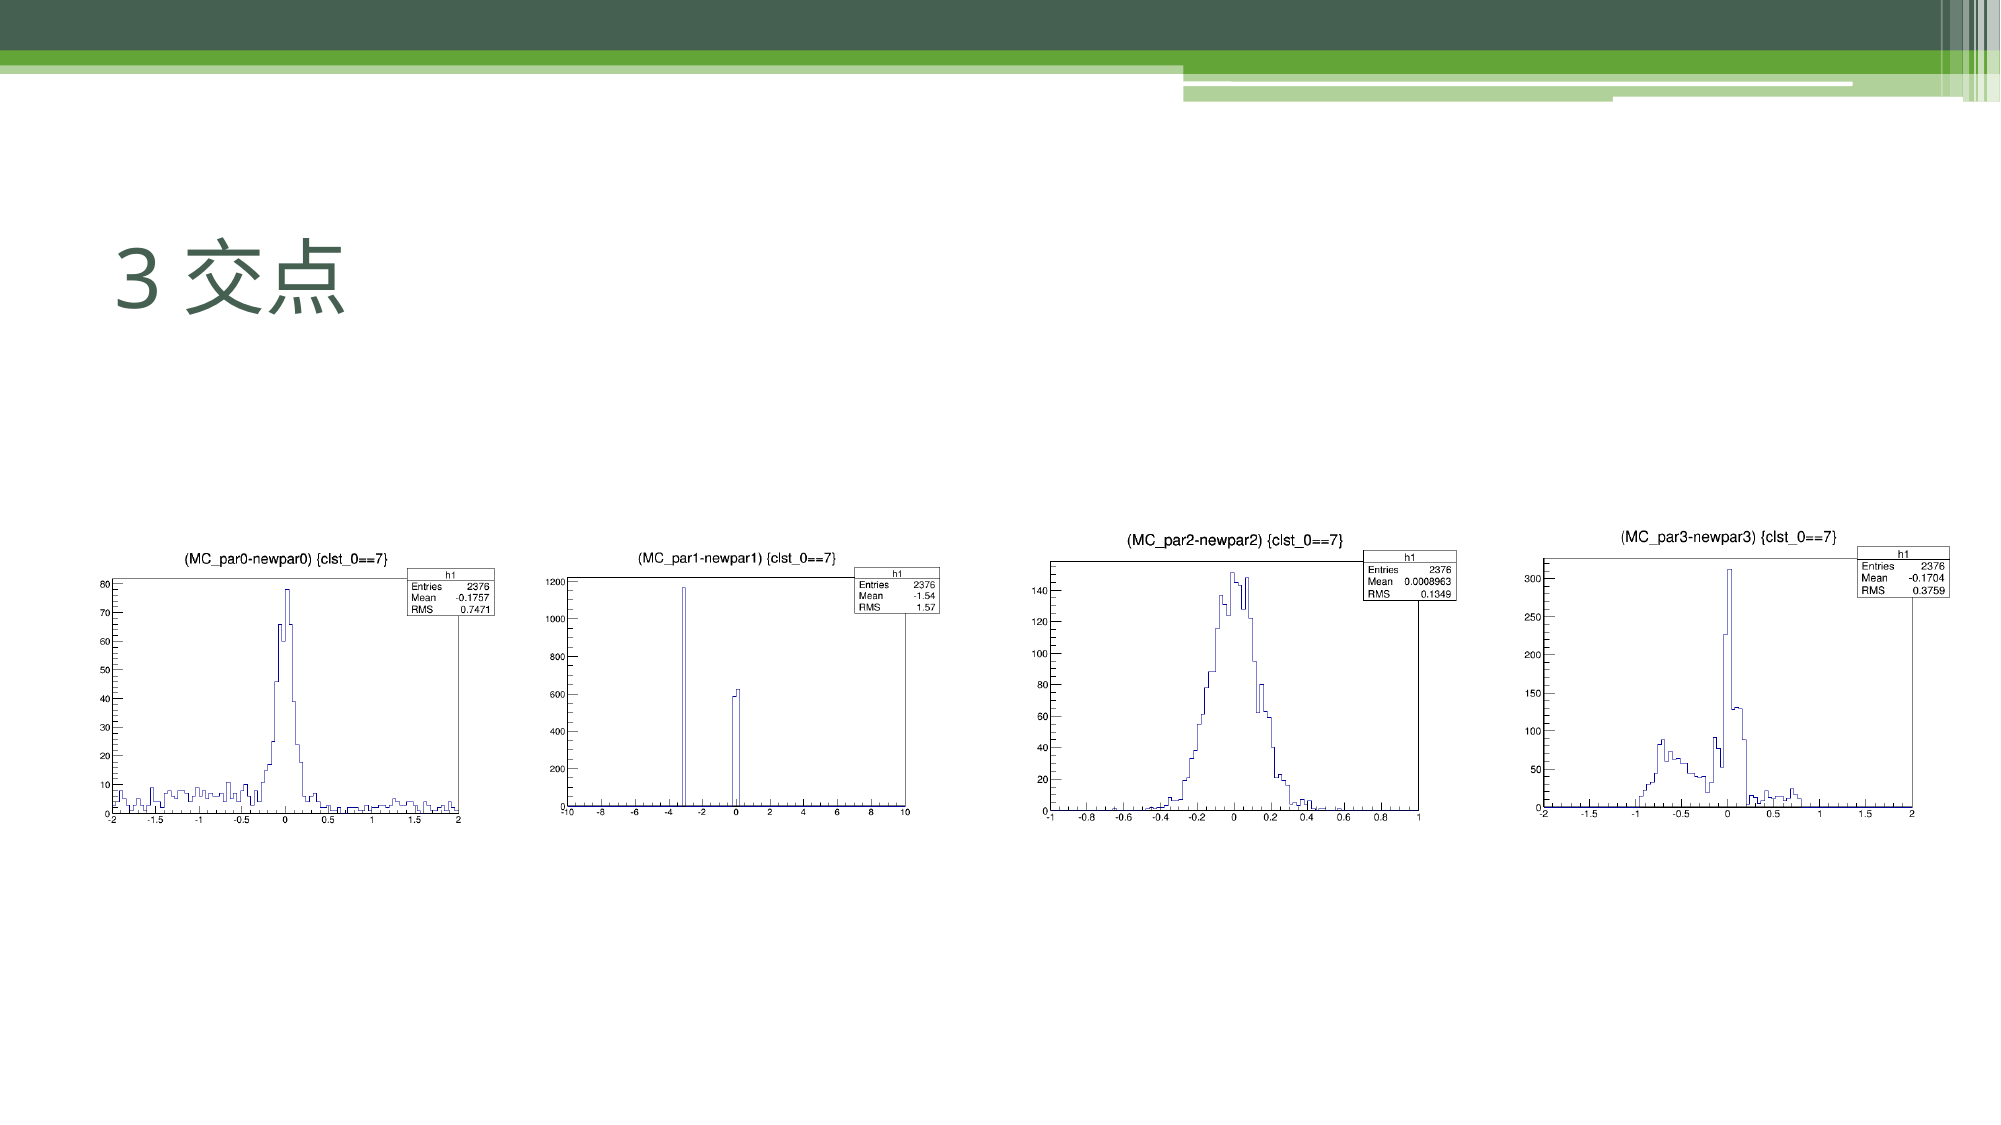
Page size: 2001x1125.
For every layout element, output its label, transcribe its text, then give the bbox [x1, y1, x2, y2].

picture [534, 549, 947, 824]
picture [1513, 527, 1955, 824]
title 3交点 [99, 187, 1900, 363]
picture [86, 549, 499, 830]
picture [1019, 531, 1460, 830]
